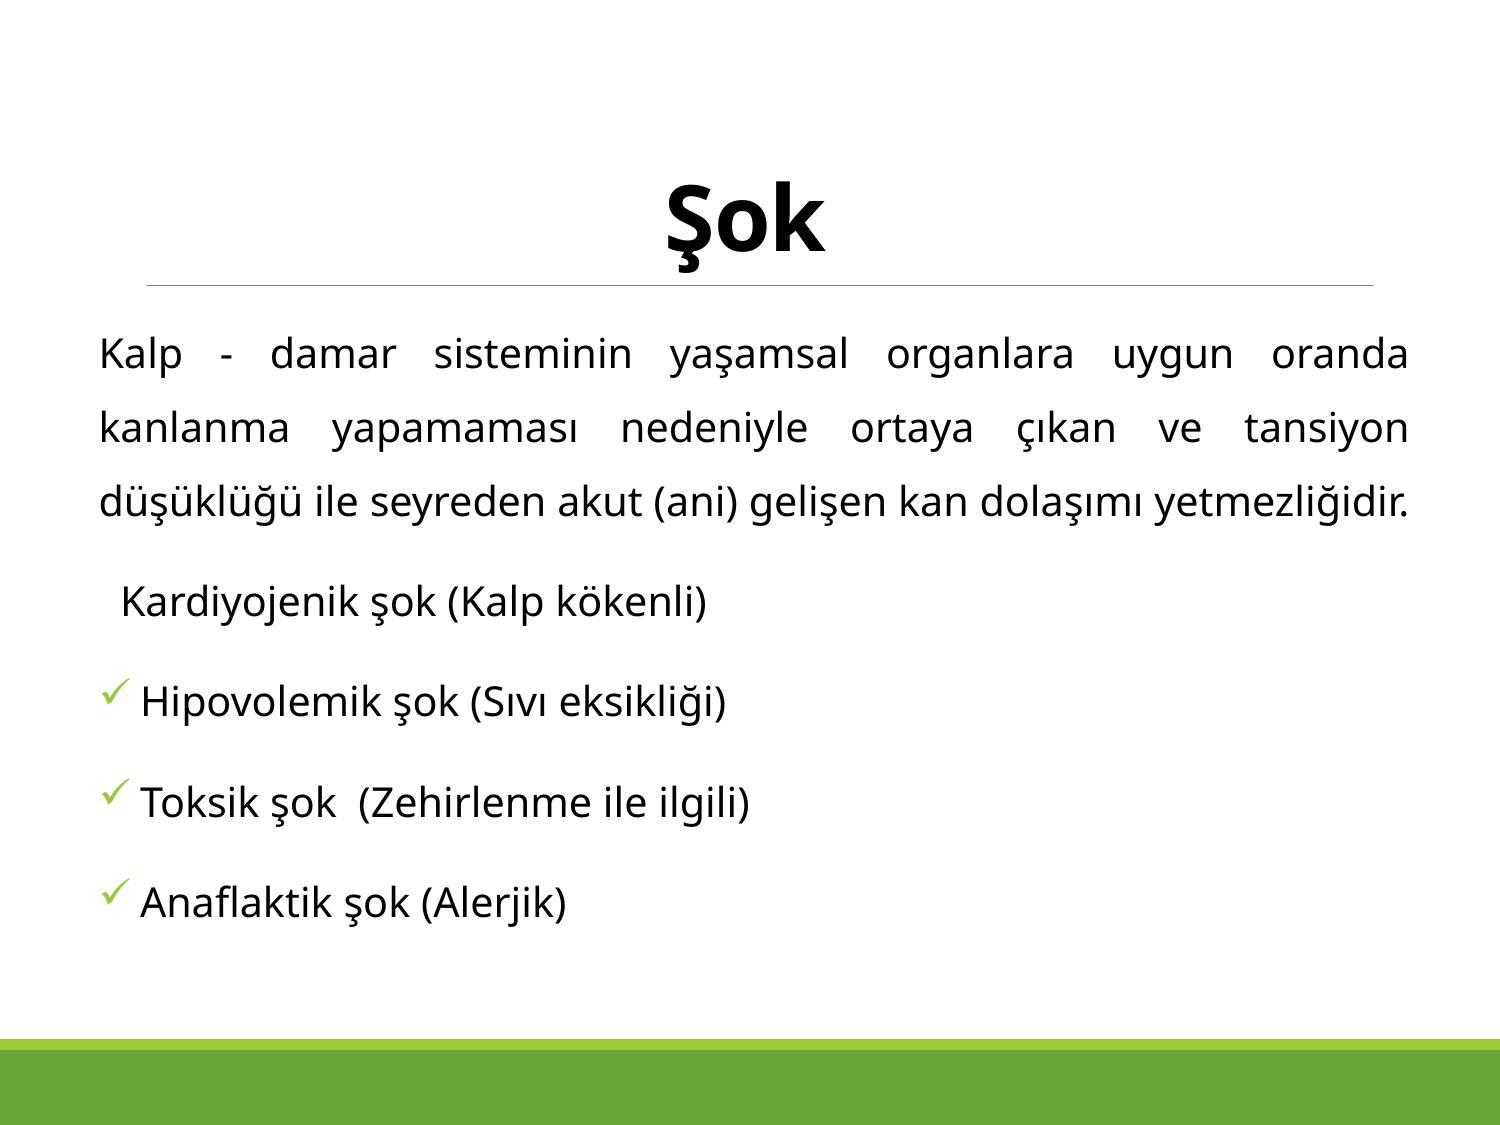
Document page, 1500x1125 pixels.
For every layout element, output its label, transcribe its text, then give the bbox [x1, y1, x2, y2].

title Şok [90, 158, 1400, 278]
list Kalp - damar sisteminin yaşamsal organlara uygun oranda kanlanma yapamaması nedeniyle ortaya çıkan ve tansiyon düşüklüğü ile seyreden akut (ani) gelişen kan dolaşımı yetmezliğidir. Kardiyojenik şok (Kalp kökenli) Hipovolemik şok (Sıvı eksikliği) Toksik şok (Zehirlenme ile ilgili) Anaflaktik şok (Alerjik) [98, 295, 1410, 993]
